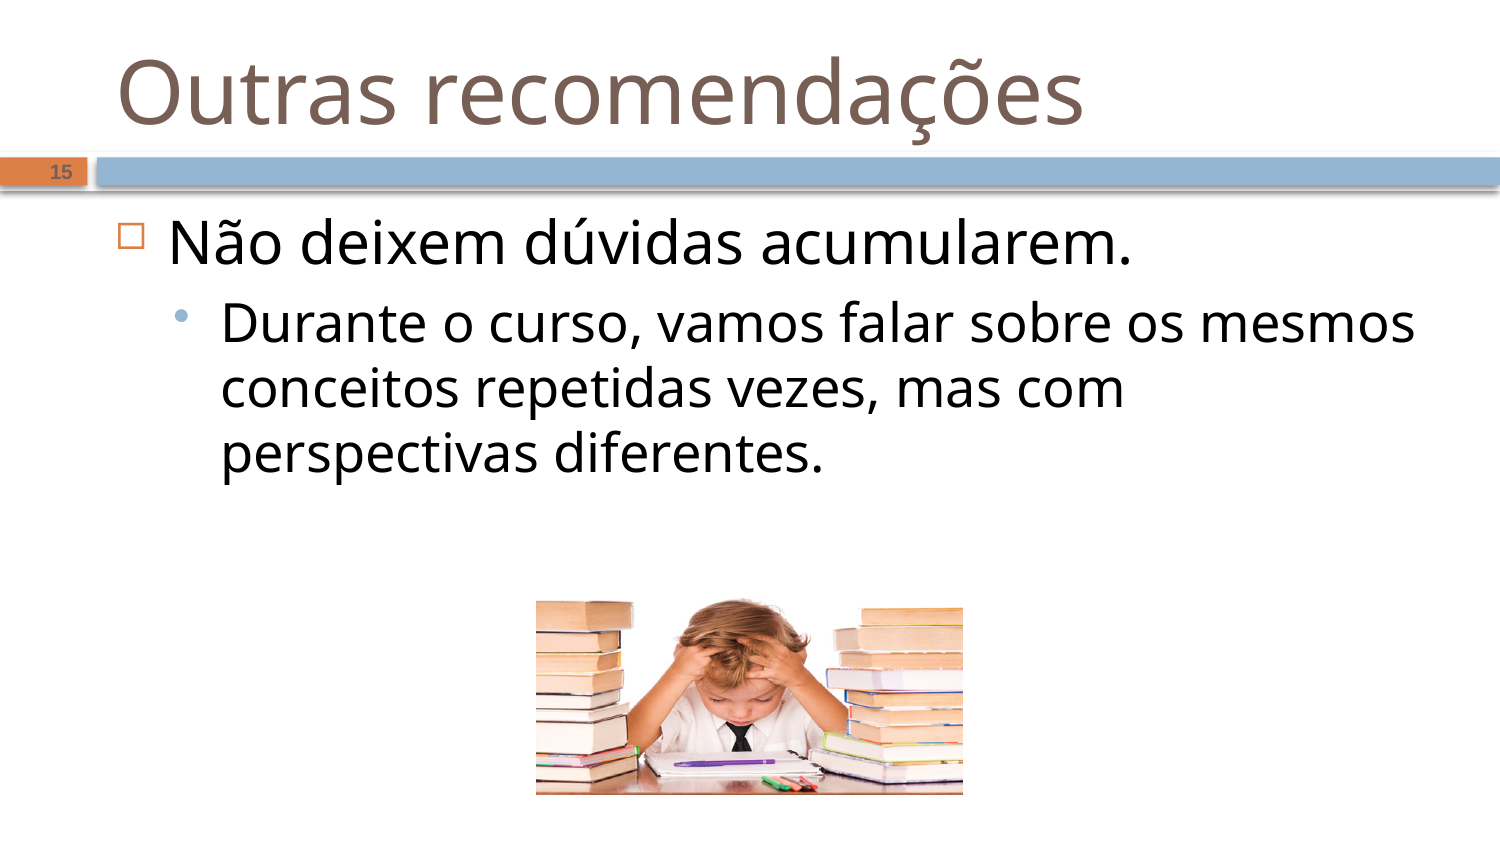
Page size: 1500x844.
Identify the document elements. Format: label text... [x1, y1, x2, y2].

list Não deixem dúvidas acumularem. Durante o curso, vamos falar sobre os mesmos conceitos repetidas vezes, mas com perspectivas diferentes. [100, 196, 1438, 750]
picture [536, 581, 963, 795]
slide_number 15 [0, 156, 88, 187]
title Outras recomendações [100, 28, 1438, 150]
